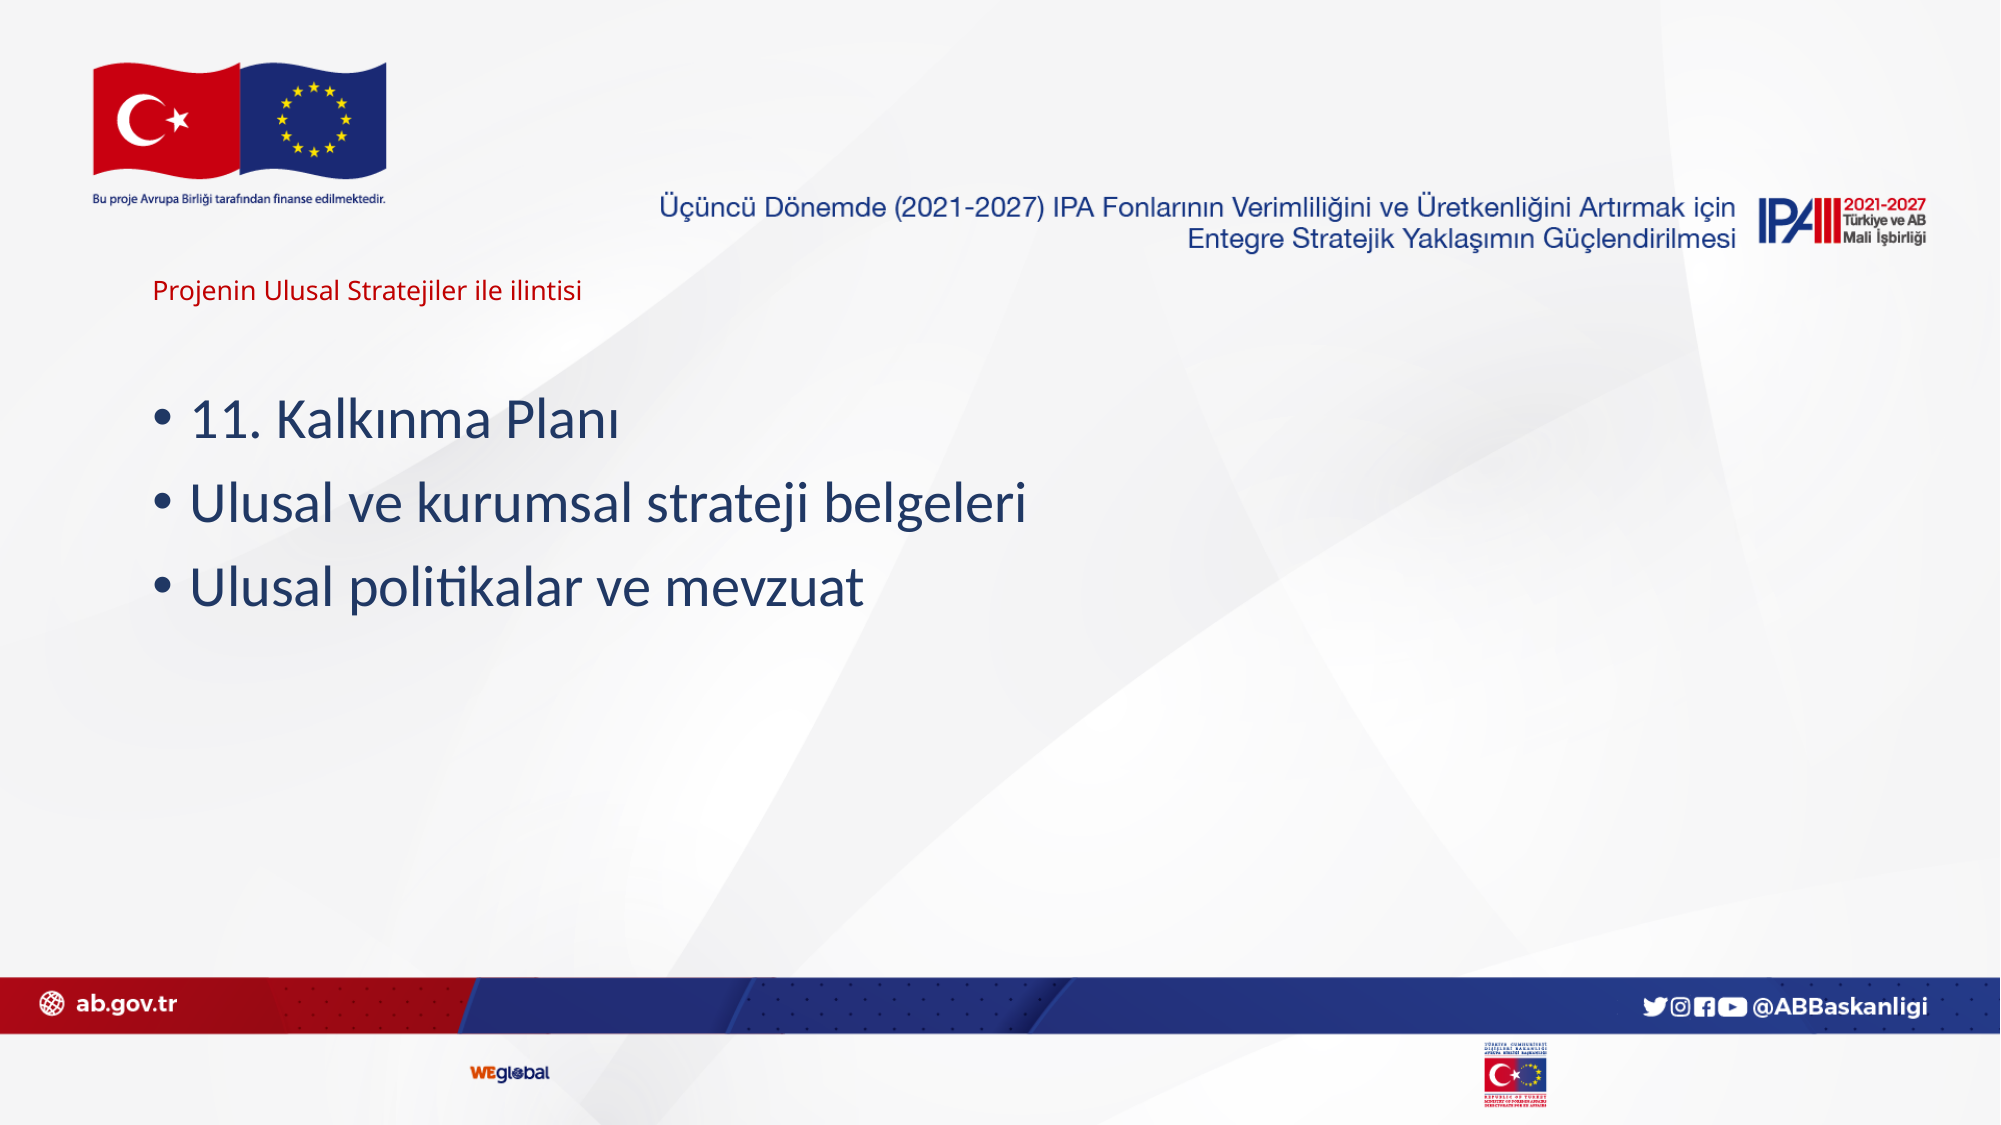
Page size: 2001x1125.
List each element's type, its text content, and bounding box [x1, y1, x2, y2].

title Projenin Ulusal Stratejiler ile ilintisi [137, 270, 1863, 315]
list 11. Kalkınma Planı Ulusal ve kurumsal strateji belgeleri Ulusal politikalar ve mevzuat [137, 381, 1863, 908]
picture [0, 0, 2000, 1125]
